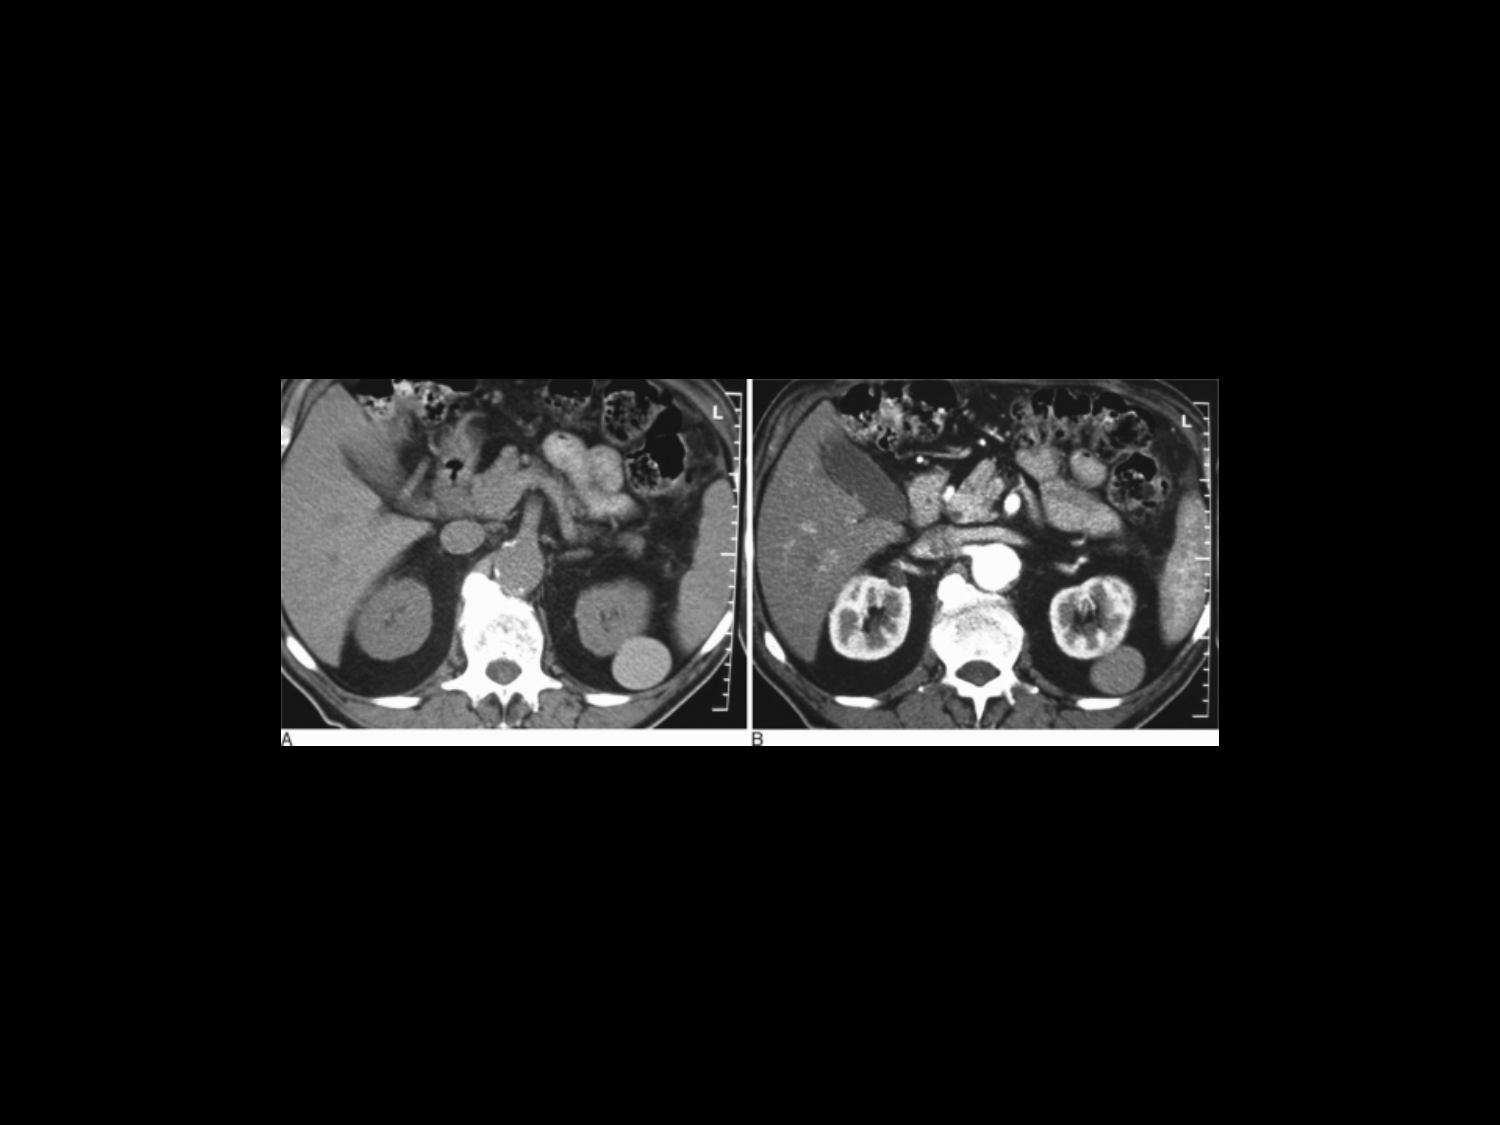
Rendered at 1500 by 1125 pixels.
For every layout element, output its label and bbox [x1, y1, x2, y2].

picture [281, 379, 1219, 746]
